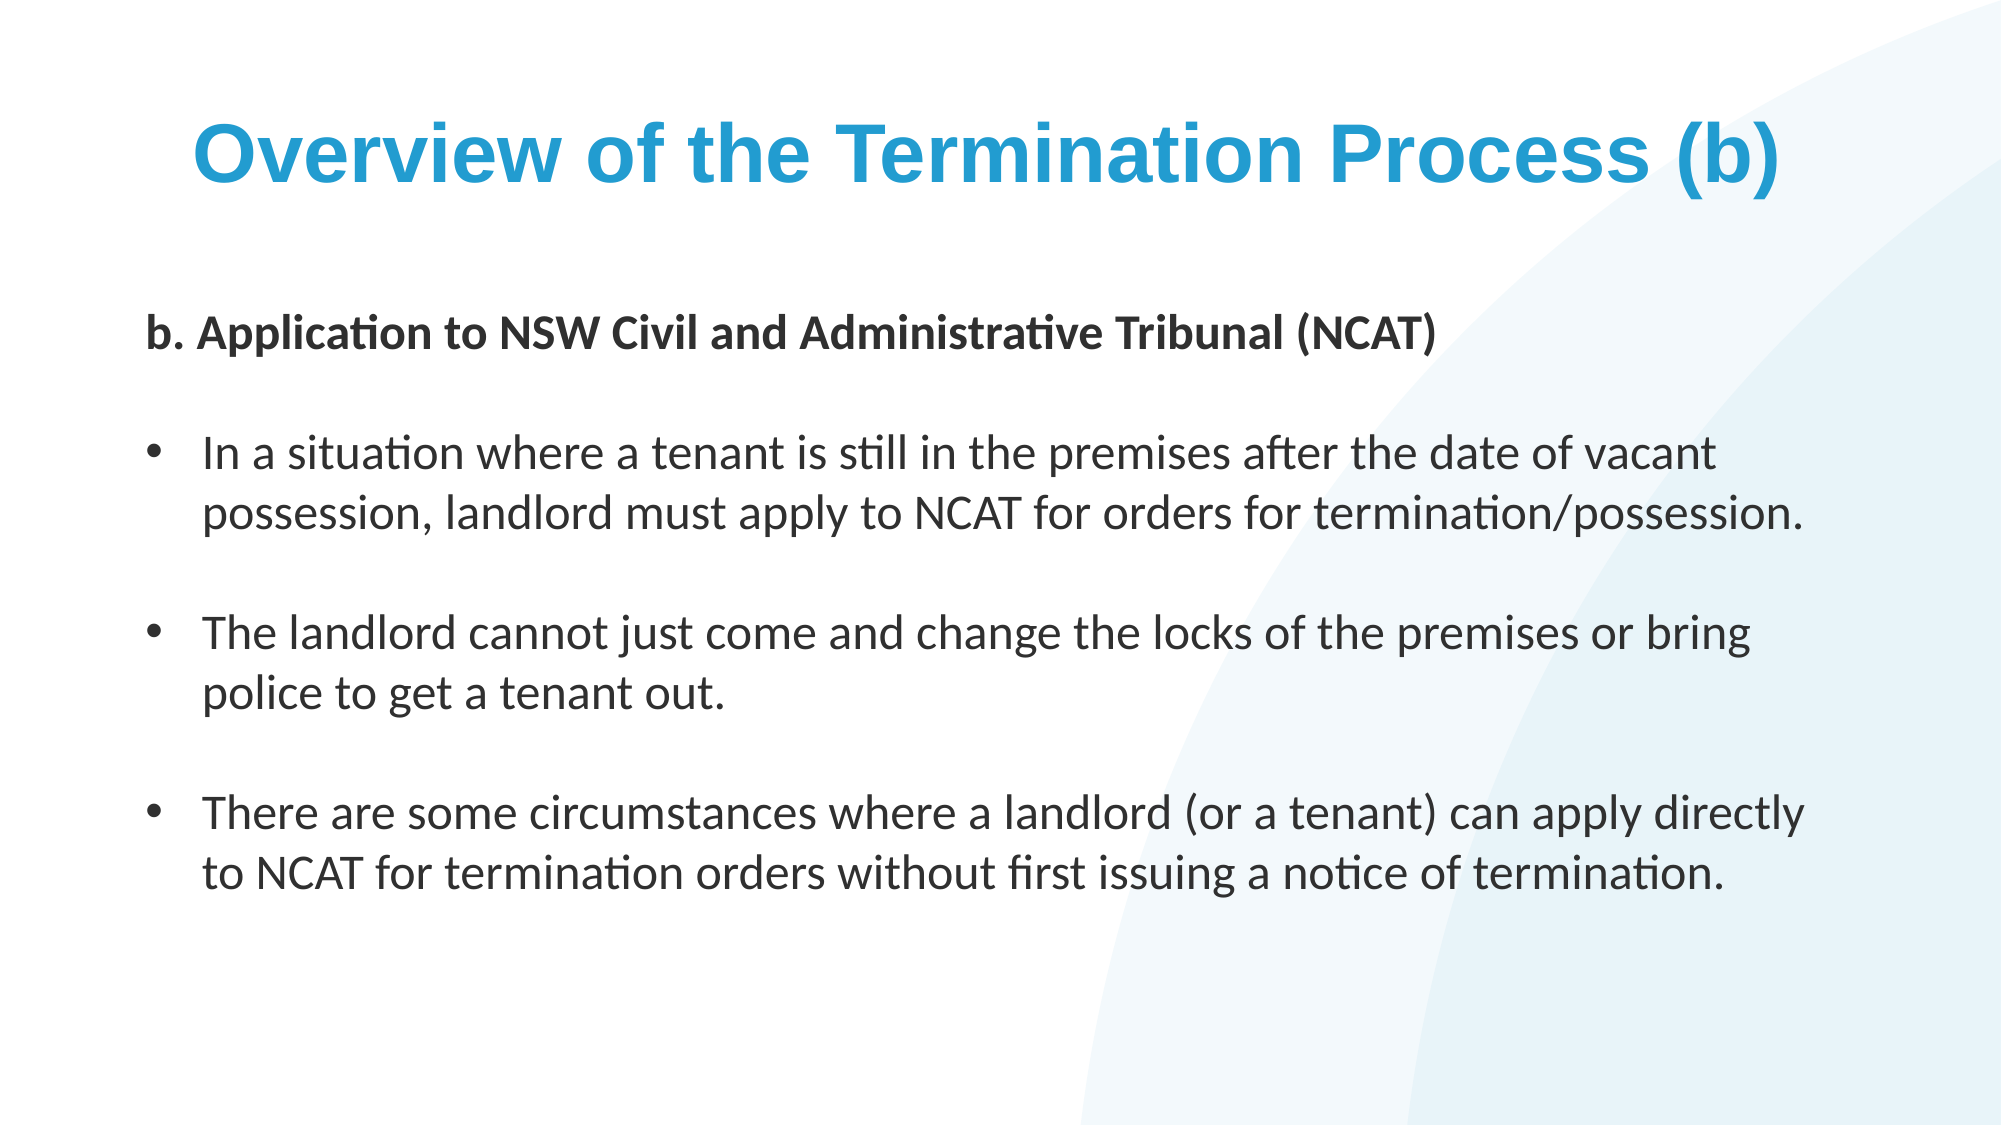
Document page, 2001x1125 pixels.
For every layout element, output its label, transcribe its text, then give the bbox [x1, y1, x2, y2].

text_box b. Application to NSW Civil and Administrative Tribunal (NCAT) In a situation where a tenant is still in the premises after the date of vacant possession, landlord must apply to NCAT for orders for termination/possession. The landlord cannot just come and change the locks of the premises or bring police to get a tenant out. There are some circumstances where a landlord (or a tenant) can apply directly to NCAT for termination orders without first issuing a notice of termination. [138, 292, 1862, 968]
title Overview of the Termination Process (b) [51, 102, 1924, 288]
